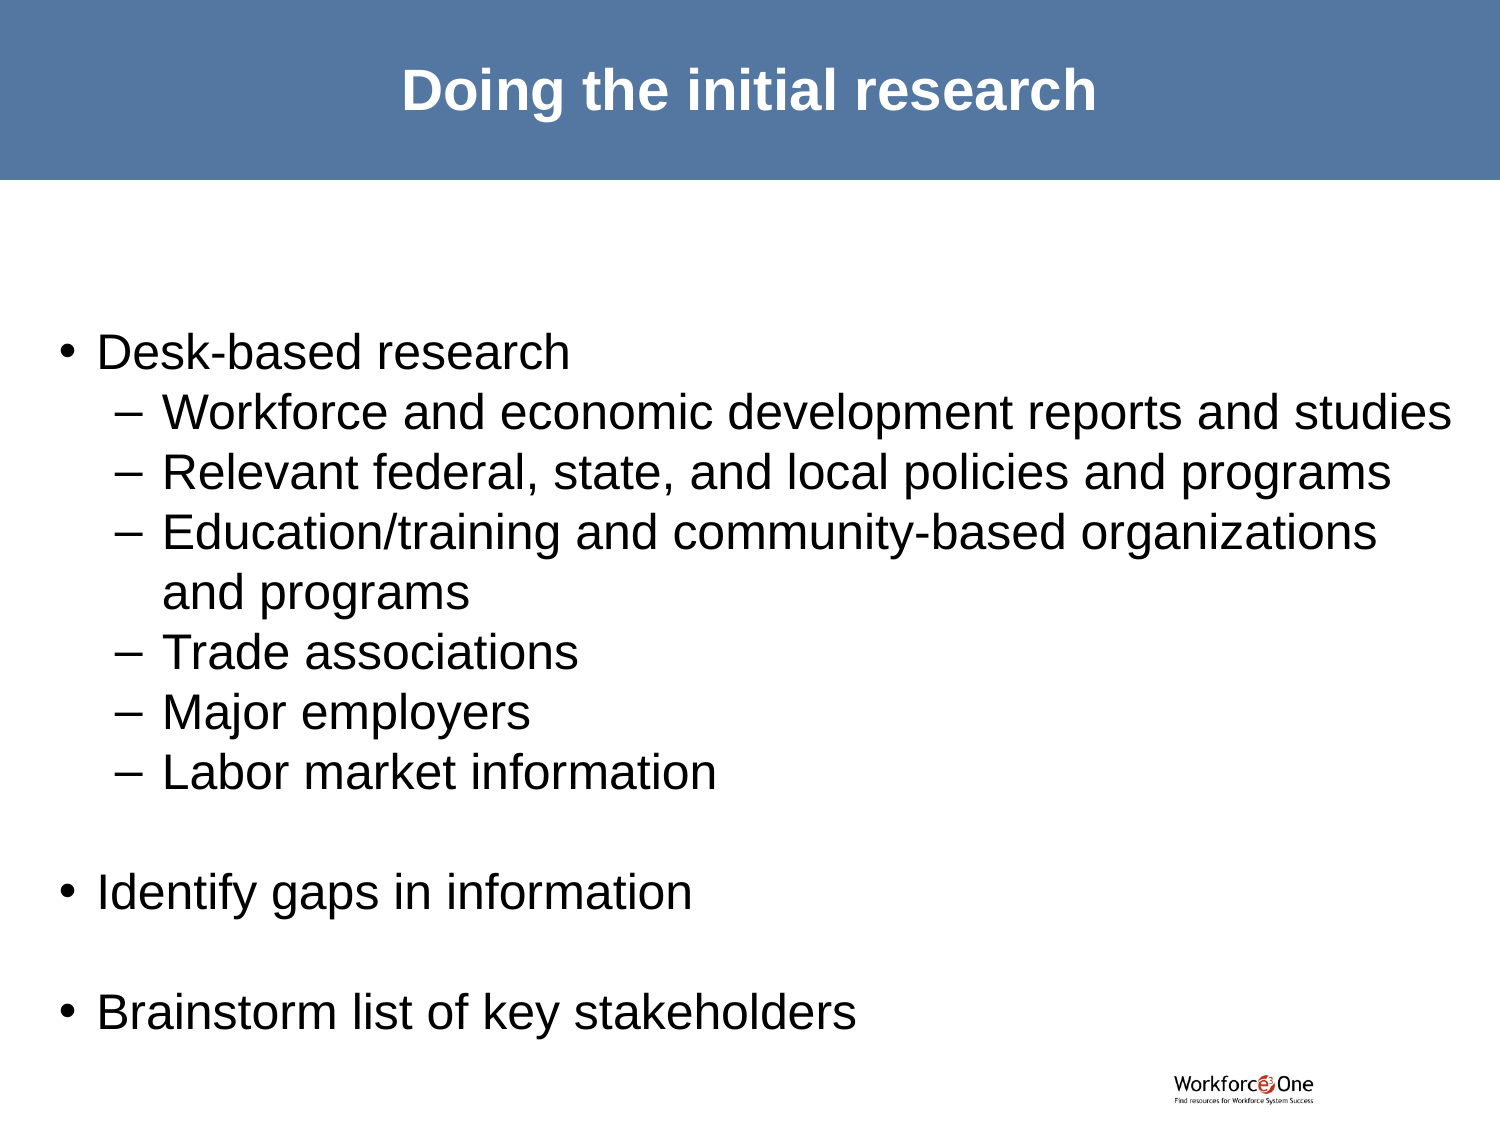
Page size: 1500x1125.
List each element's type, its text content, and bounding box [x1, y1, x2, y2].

list Desk-based research Workforce and economic development reports and studies Relevant federal, state, and local policies and programs Education/training and community-based organizations and programs Trade associations Major employers Labor market information Identify gaps in information Brainstorm list of key stakeholders [24, 312, 1475, 1125]
title Doing the initial research [0, 0, 1500, 175]
